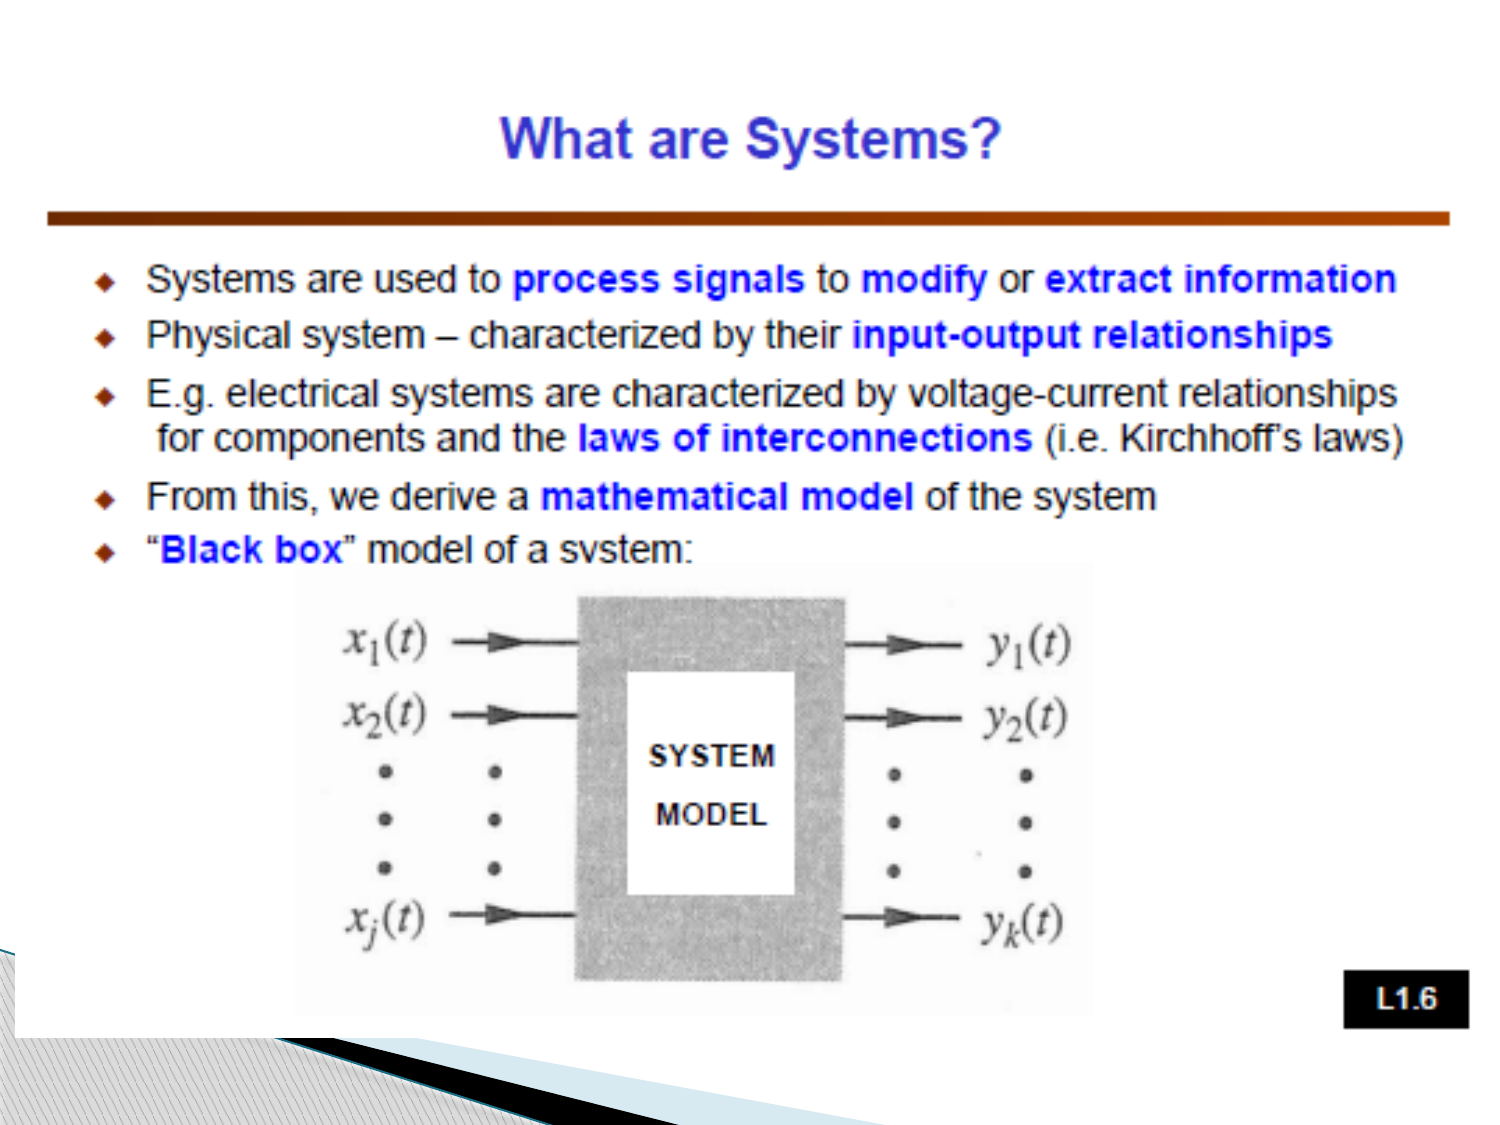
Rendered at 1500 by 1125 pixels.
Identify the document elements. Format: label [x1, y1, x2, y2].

picture [15, 87, 1485, 1038]
